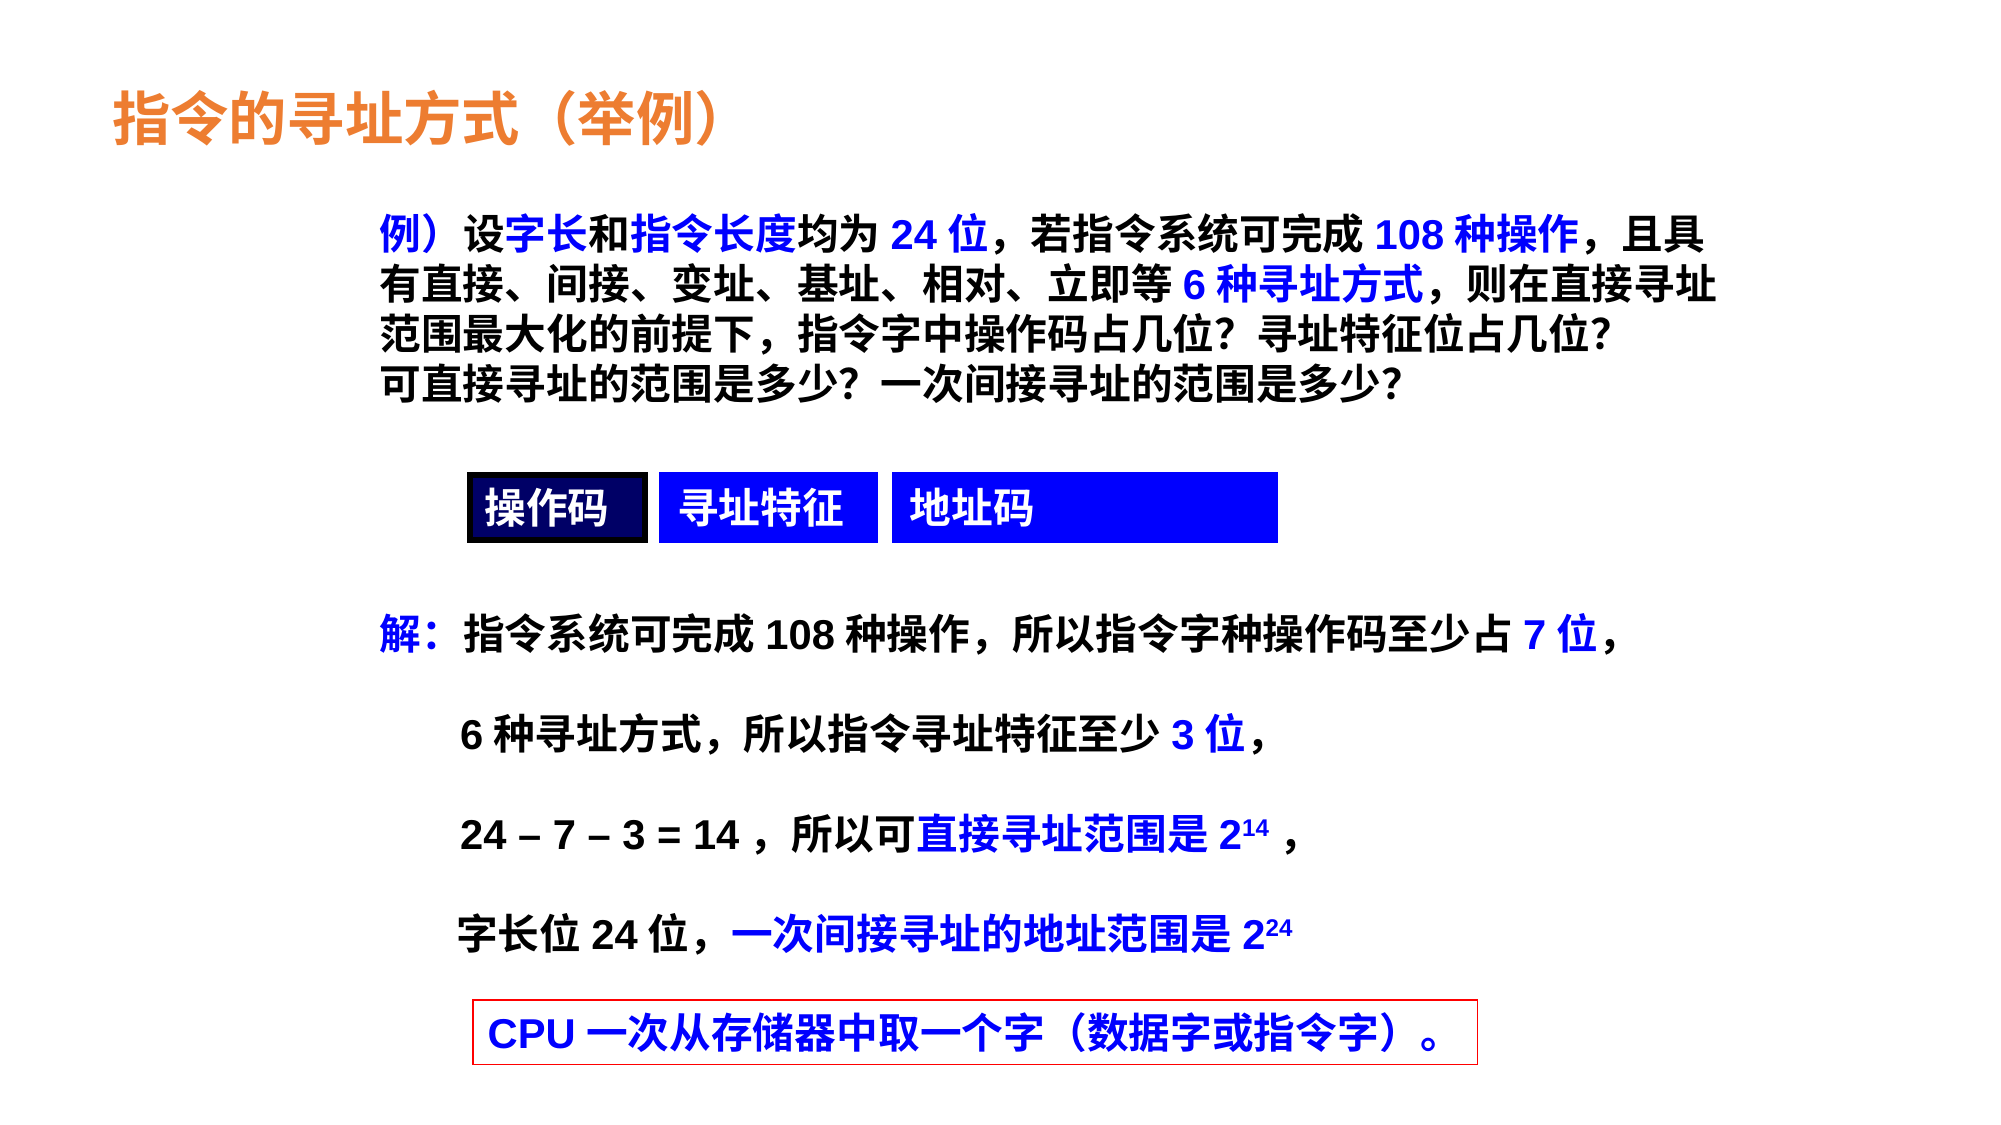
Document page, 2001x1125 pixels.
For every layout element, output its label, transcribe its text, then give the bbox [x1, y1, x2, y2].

text_box 例）设字长和指令长度均为24位，若指令系统可完成108种操作，且具 有直接、间接、变址、基址、相对、立即等6种寻址方式，则在直接寻址 范围最大化的前提下，指令字中操作码占几位？寻址特征位占几位？ 可直接寻址的范围是多少？一次间接寻址的范围是多少？ 解：指令系统可完成108种操作，所以指令字种操作码至少占7位， 6种寻址方式，所以指令寻址特征至少3位， 24 – 7 – 3 = 14，所以可直接寻址范围是214， 字长位24位，一次间接寻址的地址范围是224 [364, 200, 1732, 965]
text_box CPU一次从存储器中取一个字（数据字或指令字）。 [473, 999, 1478, 1065]
text_box 地址码 [894, 474, 1275, 540]
text_box 操作码 [469, 474, 645, 540]
text_box 寻址特征 [662, 474, 875, 540]
text_box 指令的寻址方式（举例） [97, 74, 1173, 160]
